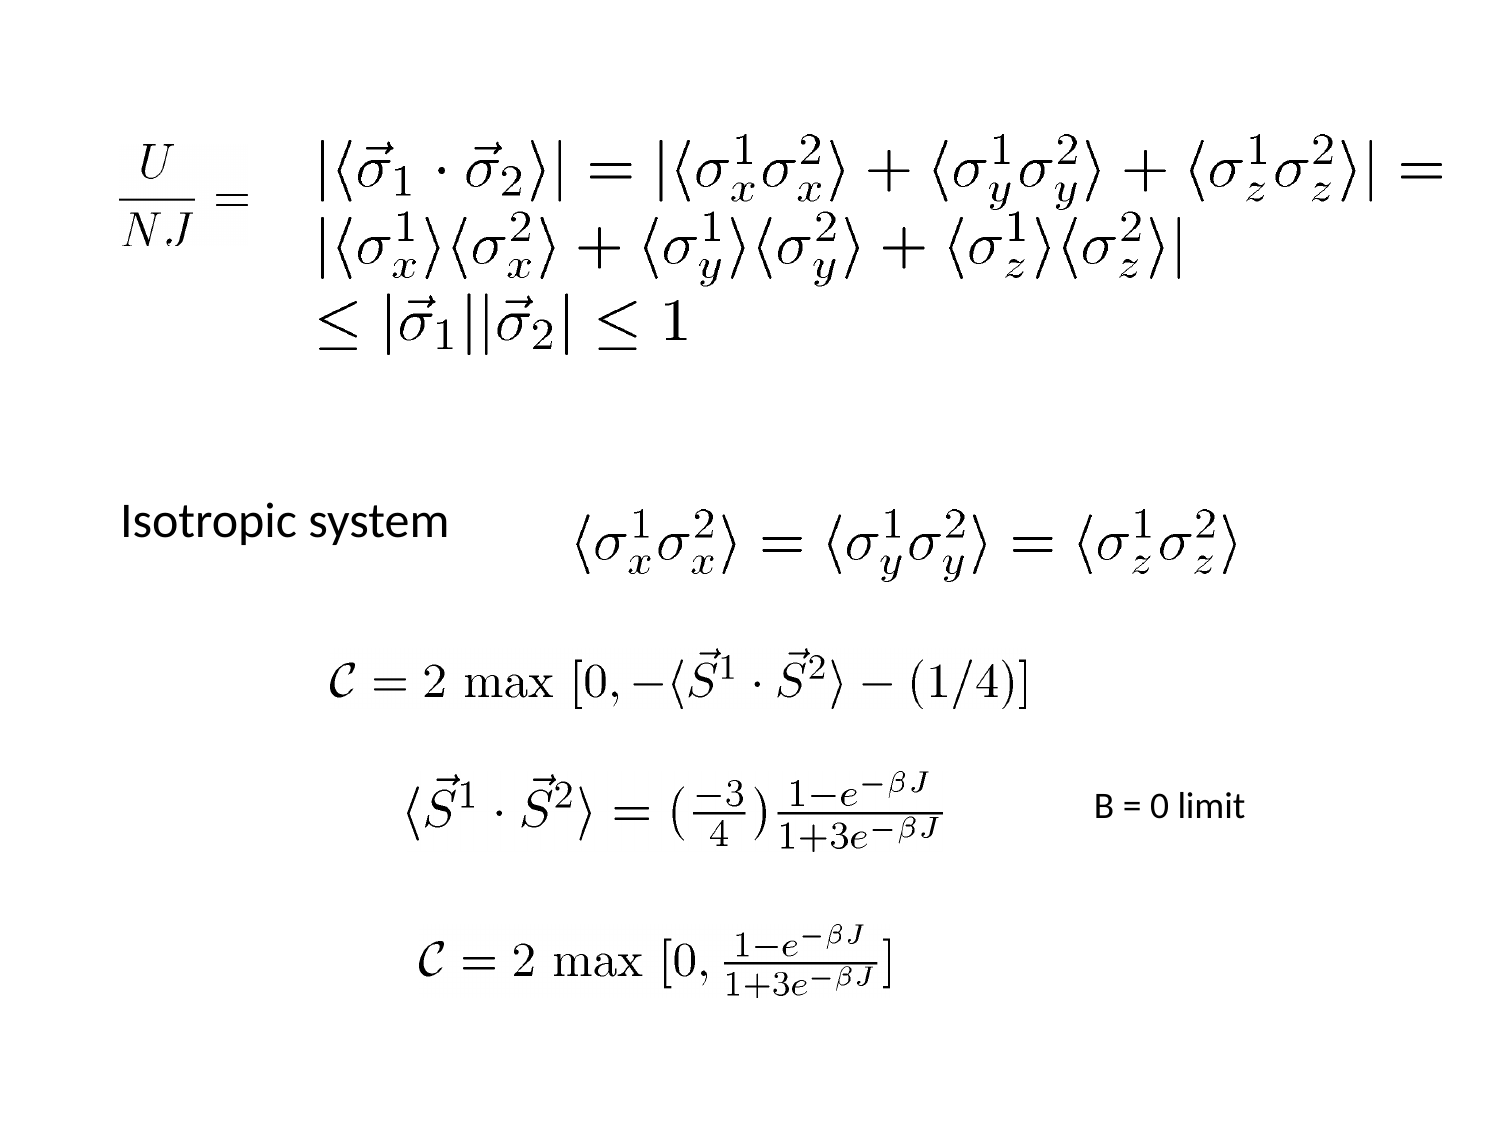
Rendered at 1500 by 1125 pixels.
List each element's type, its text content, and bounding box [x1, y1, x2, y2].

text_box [327, 644, 1029, 716]
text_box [404, 766, 946, 856]
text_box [416, 919, 893, 1002]
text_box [116, 140, 251, 250]
text_box Isotropic system [105, 480, 481, 556]
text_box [316, 128, 1445, 363]
text_box B = 0 limit [1079, 773, 1261, 834]
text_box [573, 503, 1239, 587]
